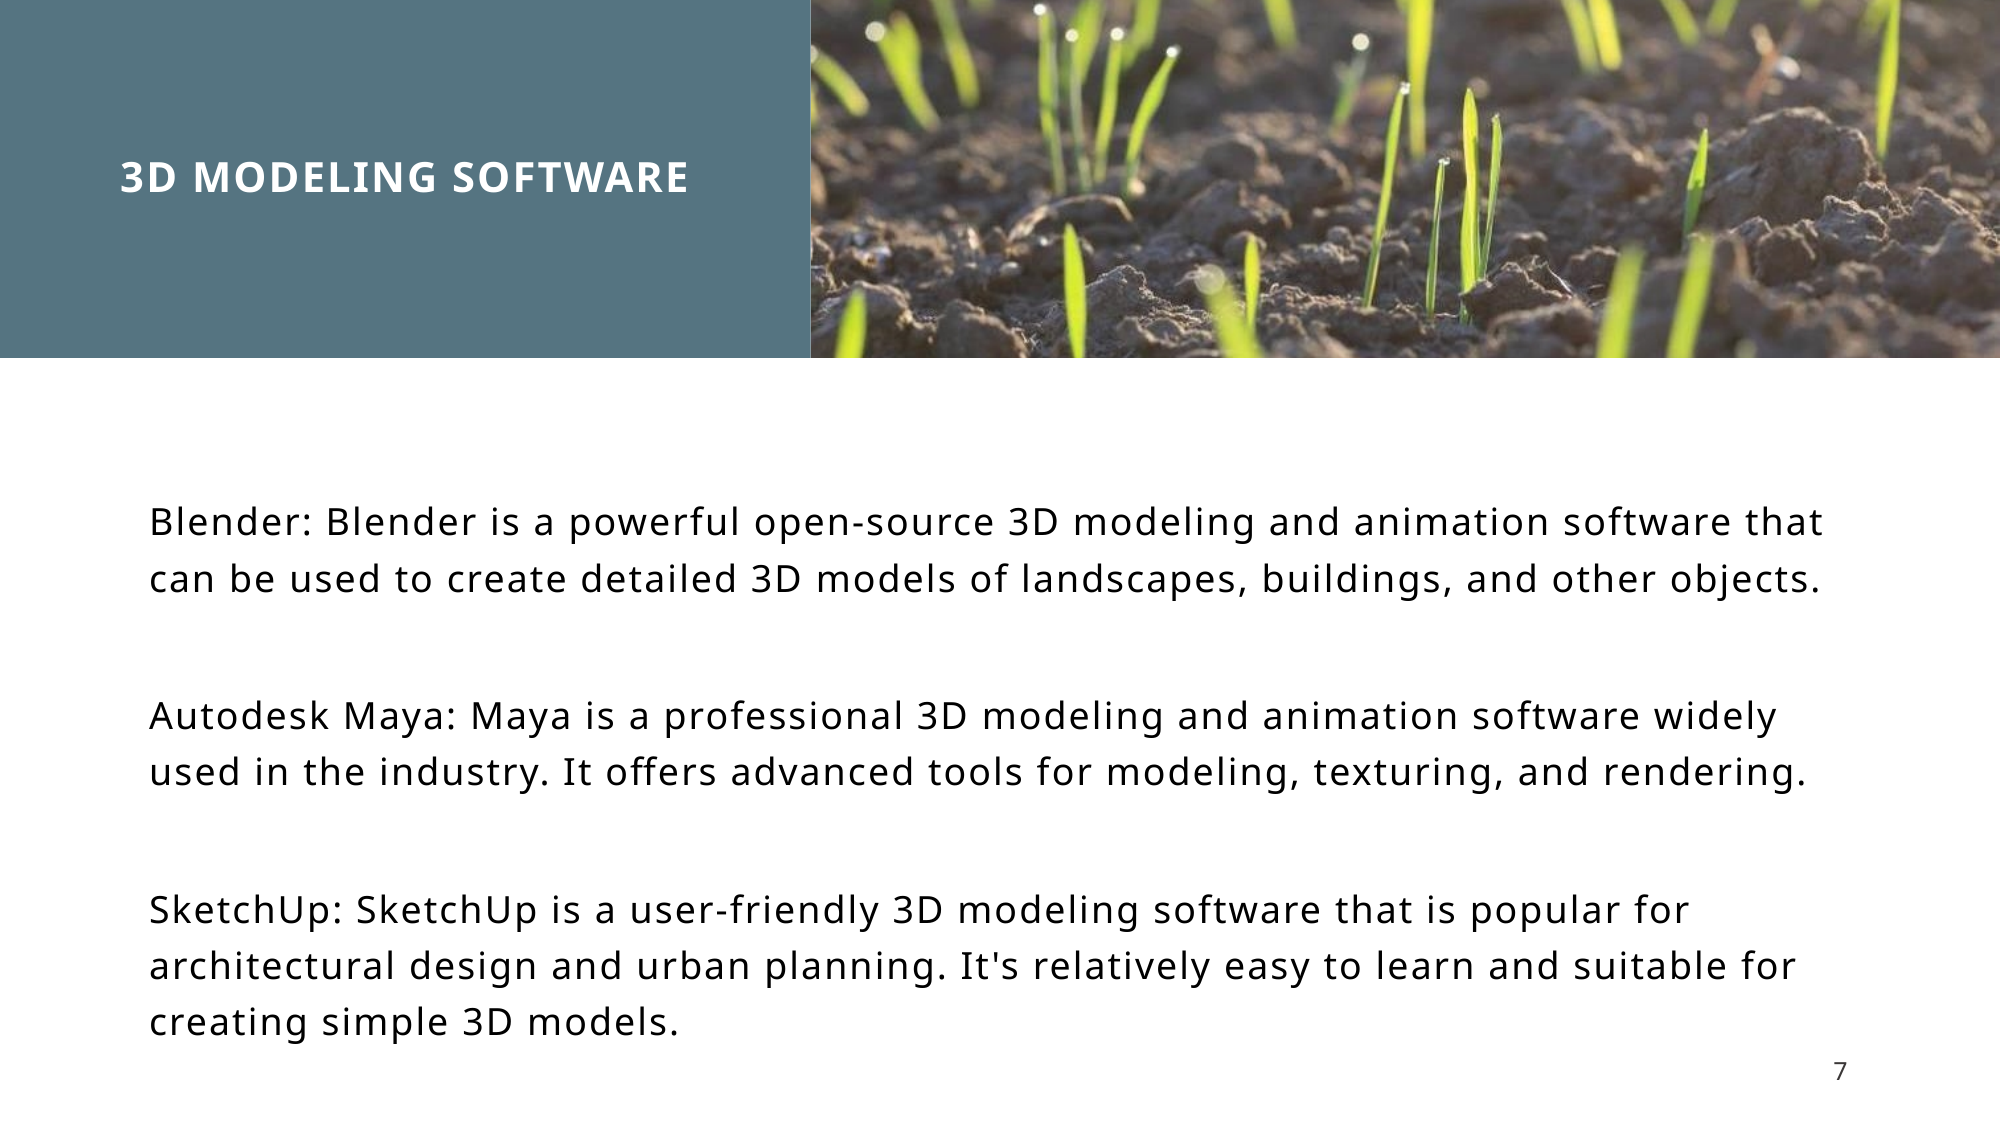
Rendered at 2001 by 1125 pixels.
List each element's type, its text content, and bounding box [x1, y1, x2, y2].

title 3D Modeling Software [0, 0, 810, 358]
slide_number 7 [1412, 1042, 1863, 1103]
list Blender: Blender is a powerful open-source 3D modeling and animation software that can be used to create detailed 3D models of landscapes, buildings, and other objects. Autodesk Maya: Maya is a professional 3D modeling and animation software widely used in the industry. It offers advanced tools for modeling, texturing, and rendering. SketchUp: SketchUp is a user-friendly 3D modeling software that is popular for architectural design and urban planning. It's relatively easy to learn and suitable for creating simple 3D models. [134, 479, 1890, 1022]
picture [810, 0, 2000, 358]
